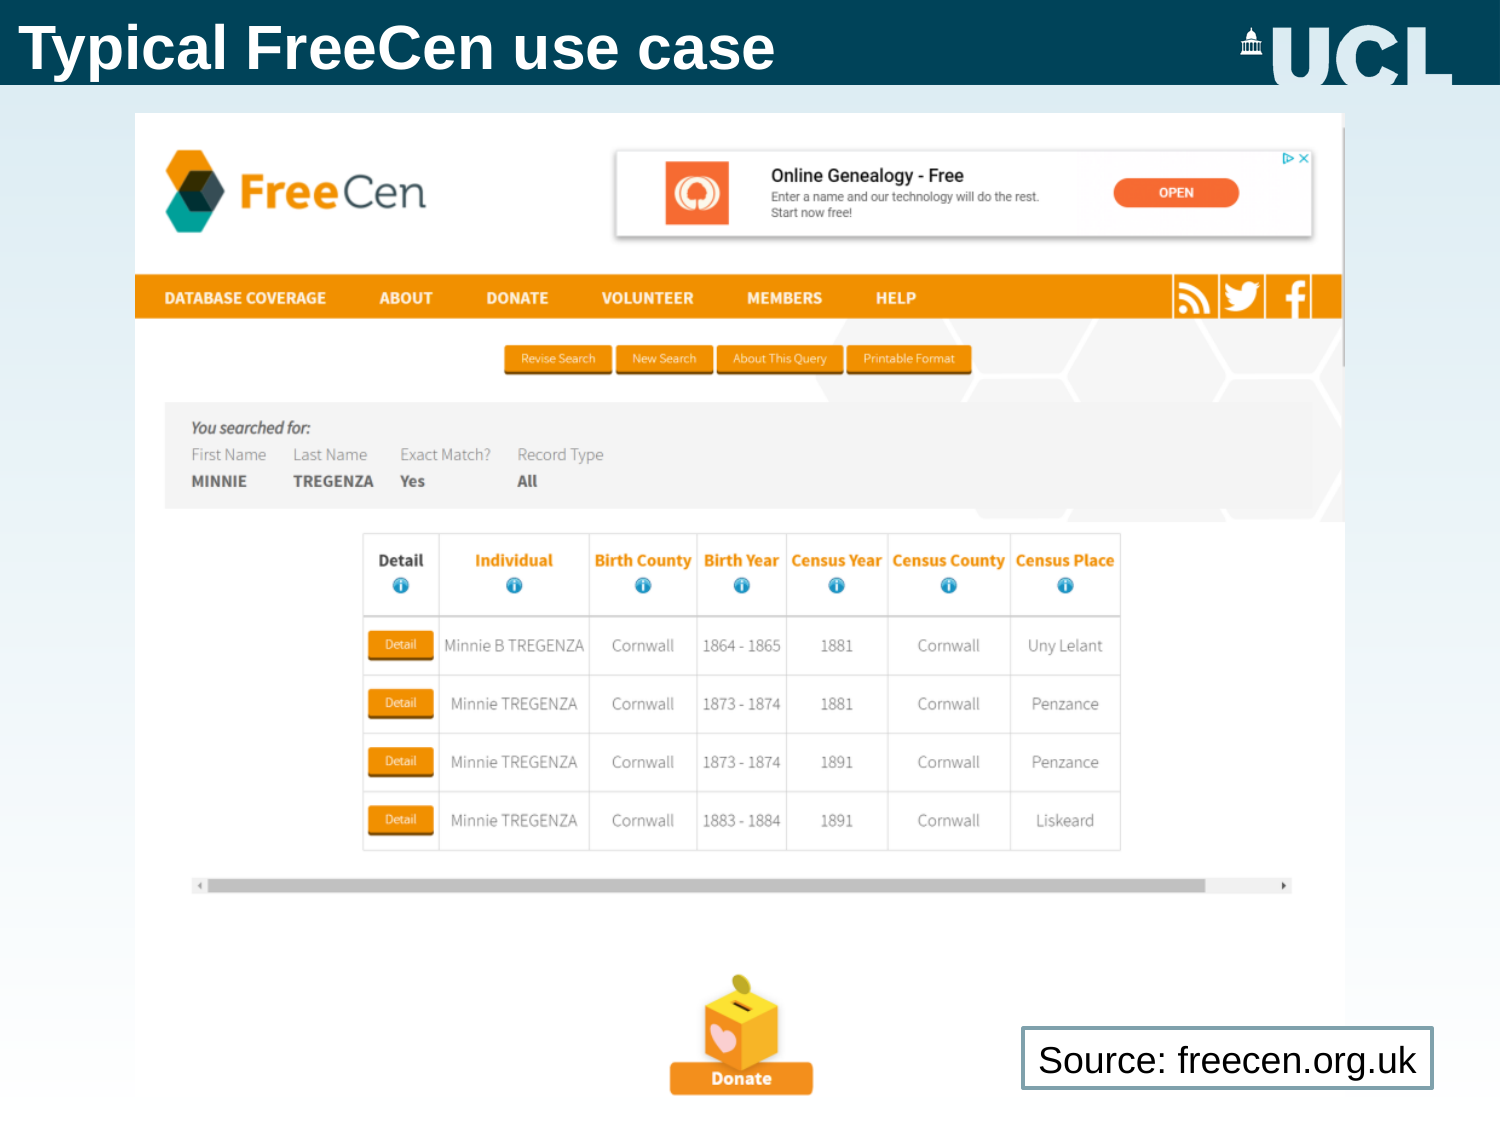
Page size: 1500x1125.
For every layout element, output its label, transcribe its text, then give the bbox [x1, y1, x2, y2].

picture [135, 113, 1345, 1097]
picture [1408, 28, 1452, 85]
title Typical FreeCen use case [3, 0, 1397, 213]
text_box Source: freecen.org.uk [1350, 1026, 1434, 1090]
